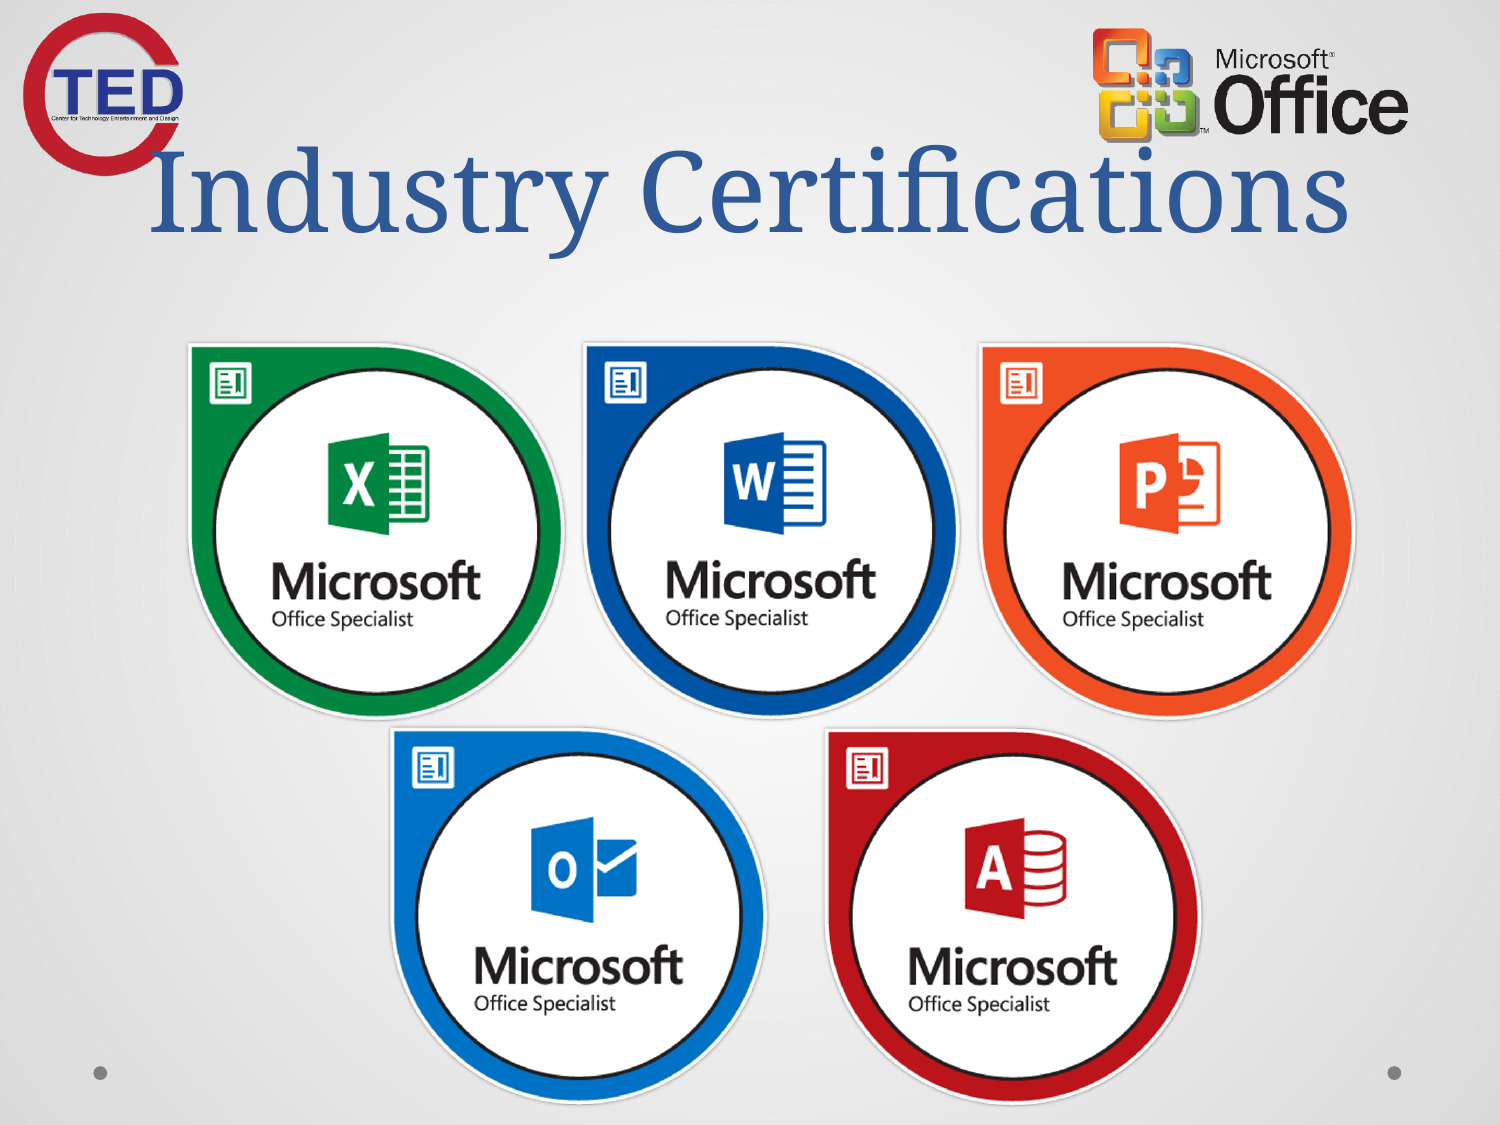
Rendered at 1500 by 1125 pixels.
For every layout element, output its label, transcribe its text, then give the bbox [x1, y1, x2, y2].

title Industry Certifications [75, 0, 1425, 263]
picture [1093, 27, 1408, 143]
picture [184, 337, 1360, 1110]
picture [15, 0, 75, 185]
